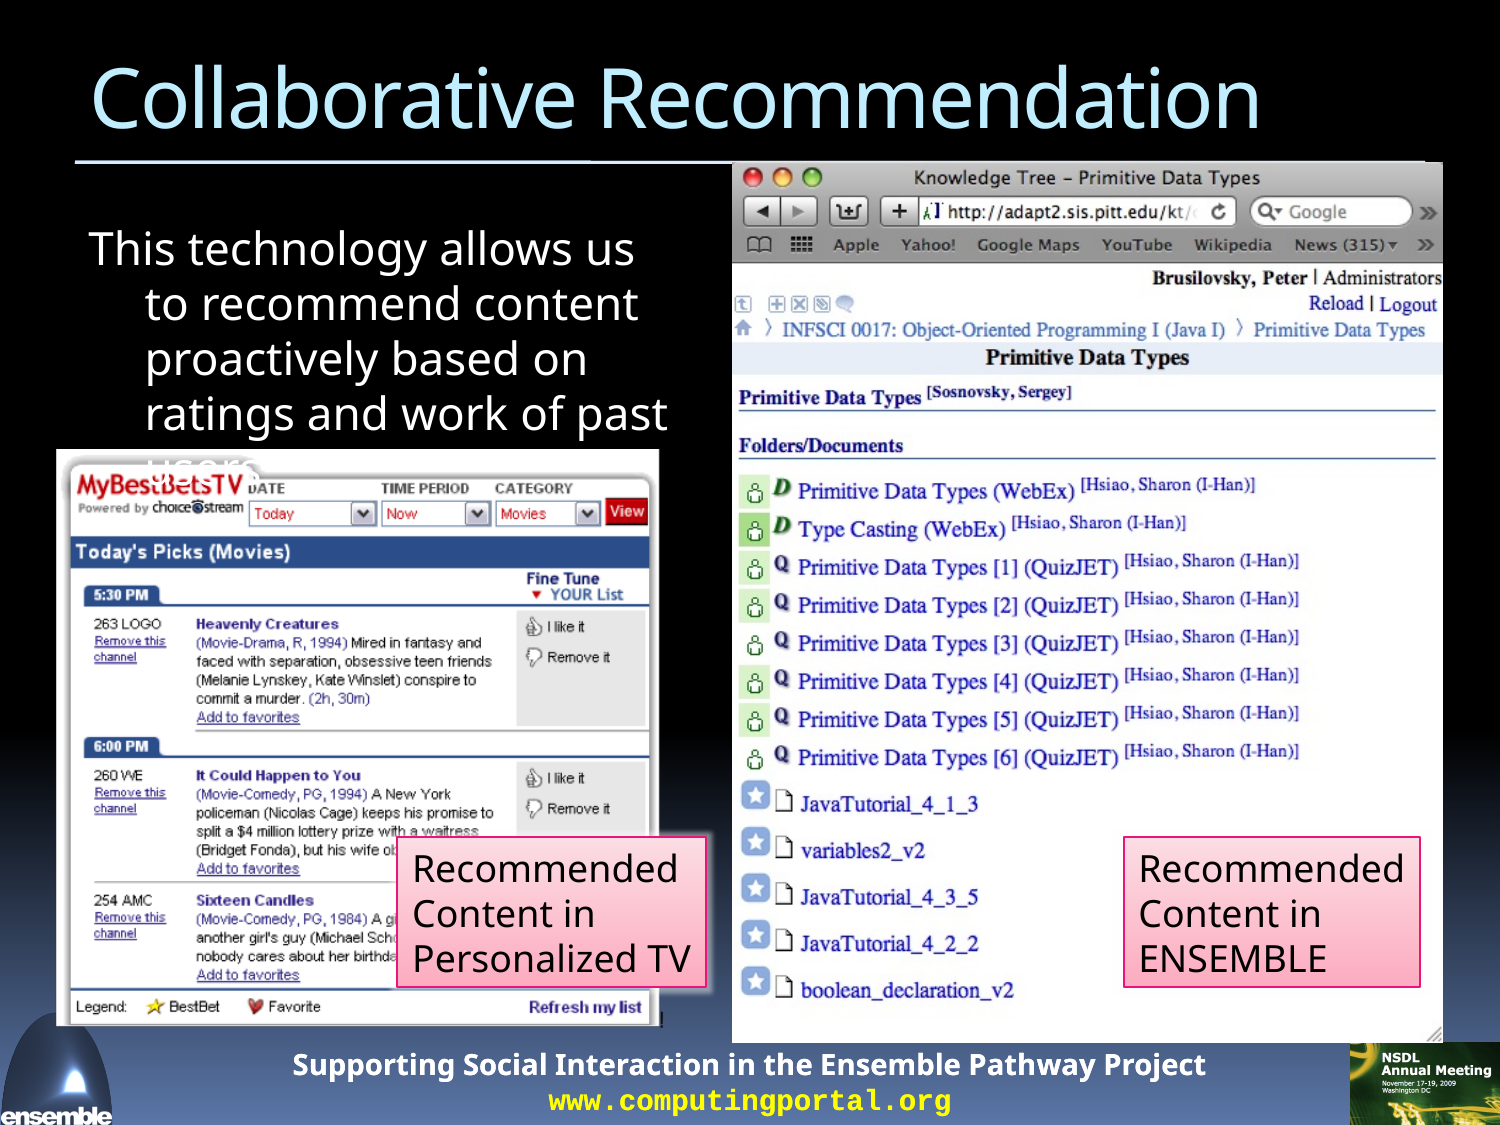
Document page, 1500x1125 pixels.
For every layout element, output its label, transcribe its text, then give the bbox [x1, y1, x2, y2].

picture [0, 1012, 113, 1125]
picture [1350, 1051, 1500, 1125]
title Collaborative Recommendation [75, 37, 1425, 163]
picture [49, 449, 676, 1034]
text_box This technology allows us to recommend content proactively based on ratings and work of past users [62, 212, 403, 441]
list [411, 162, 1500, 1044]
